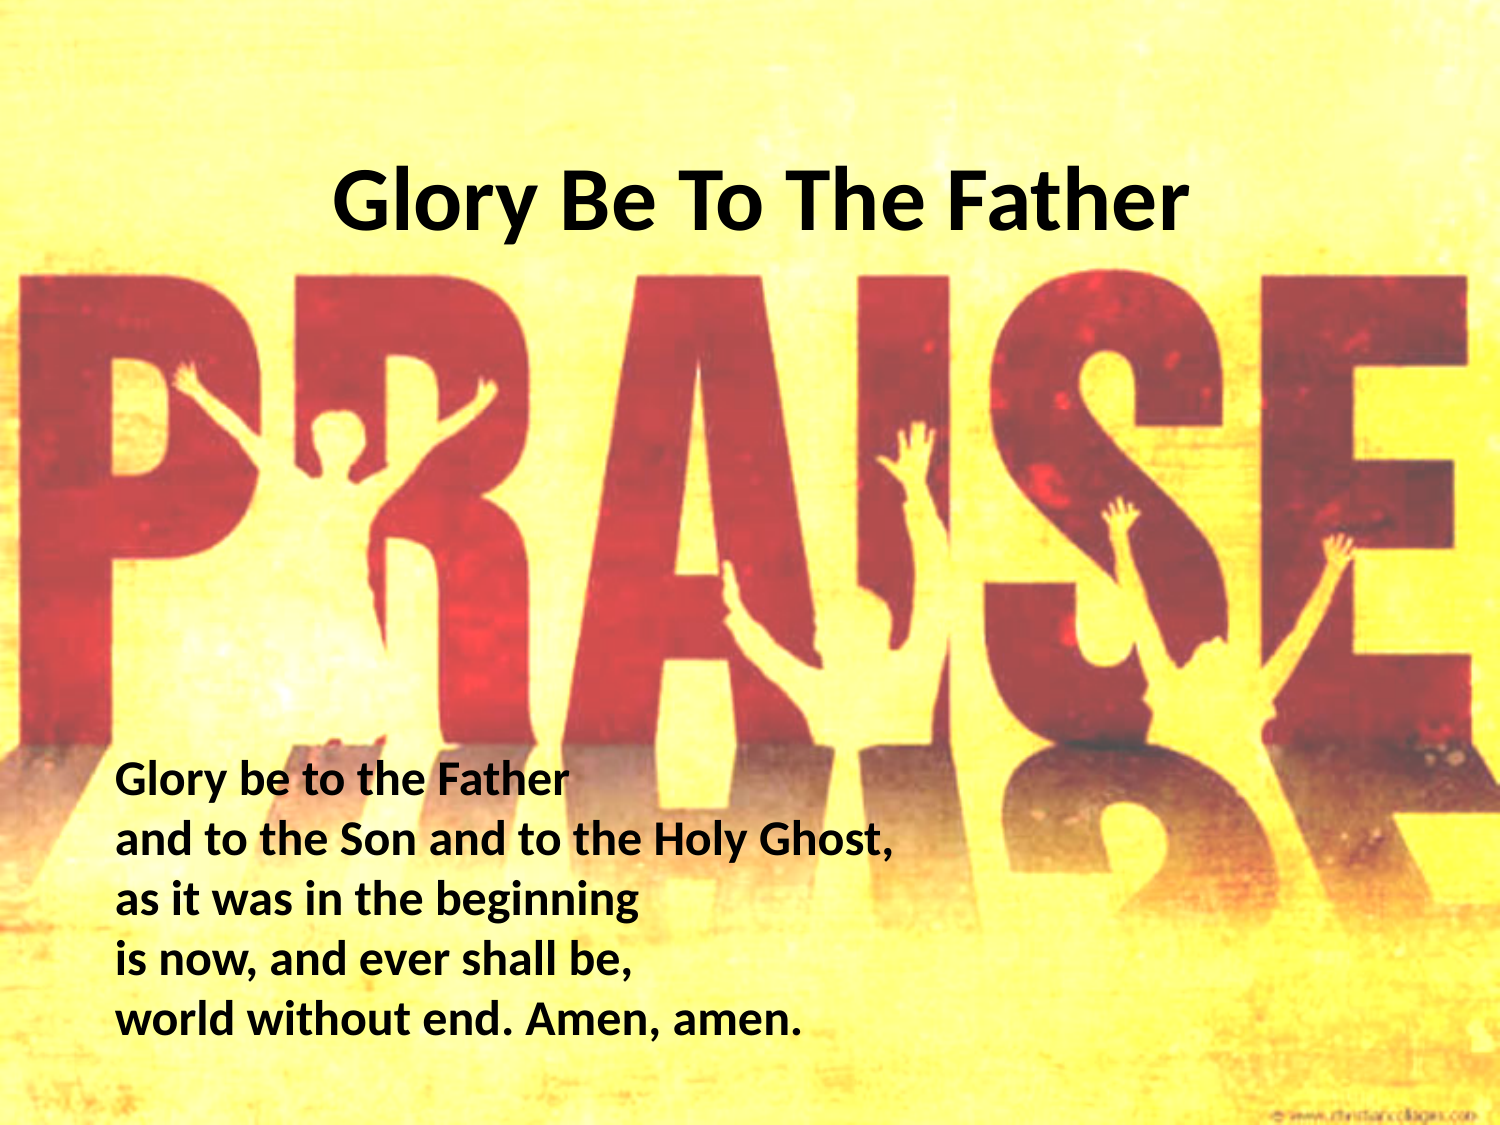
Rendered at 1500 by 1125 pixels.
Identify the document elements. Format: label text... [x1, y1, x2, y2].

title Glory Be To The Father [312, 137, 1213, 250]
subtitle Glory be to the Father and to the Son and to the Holy Ghost, as it was in the beginning is now, and ever shall be, world without end. Amen, amen. [99, 737, 950, 1063]
